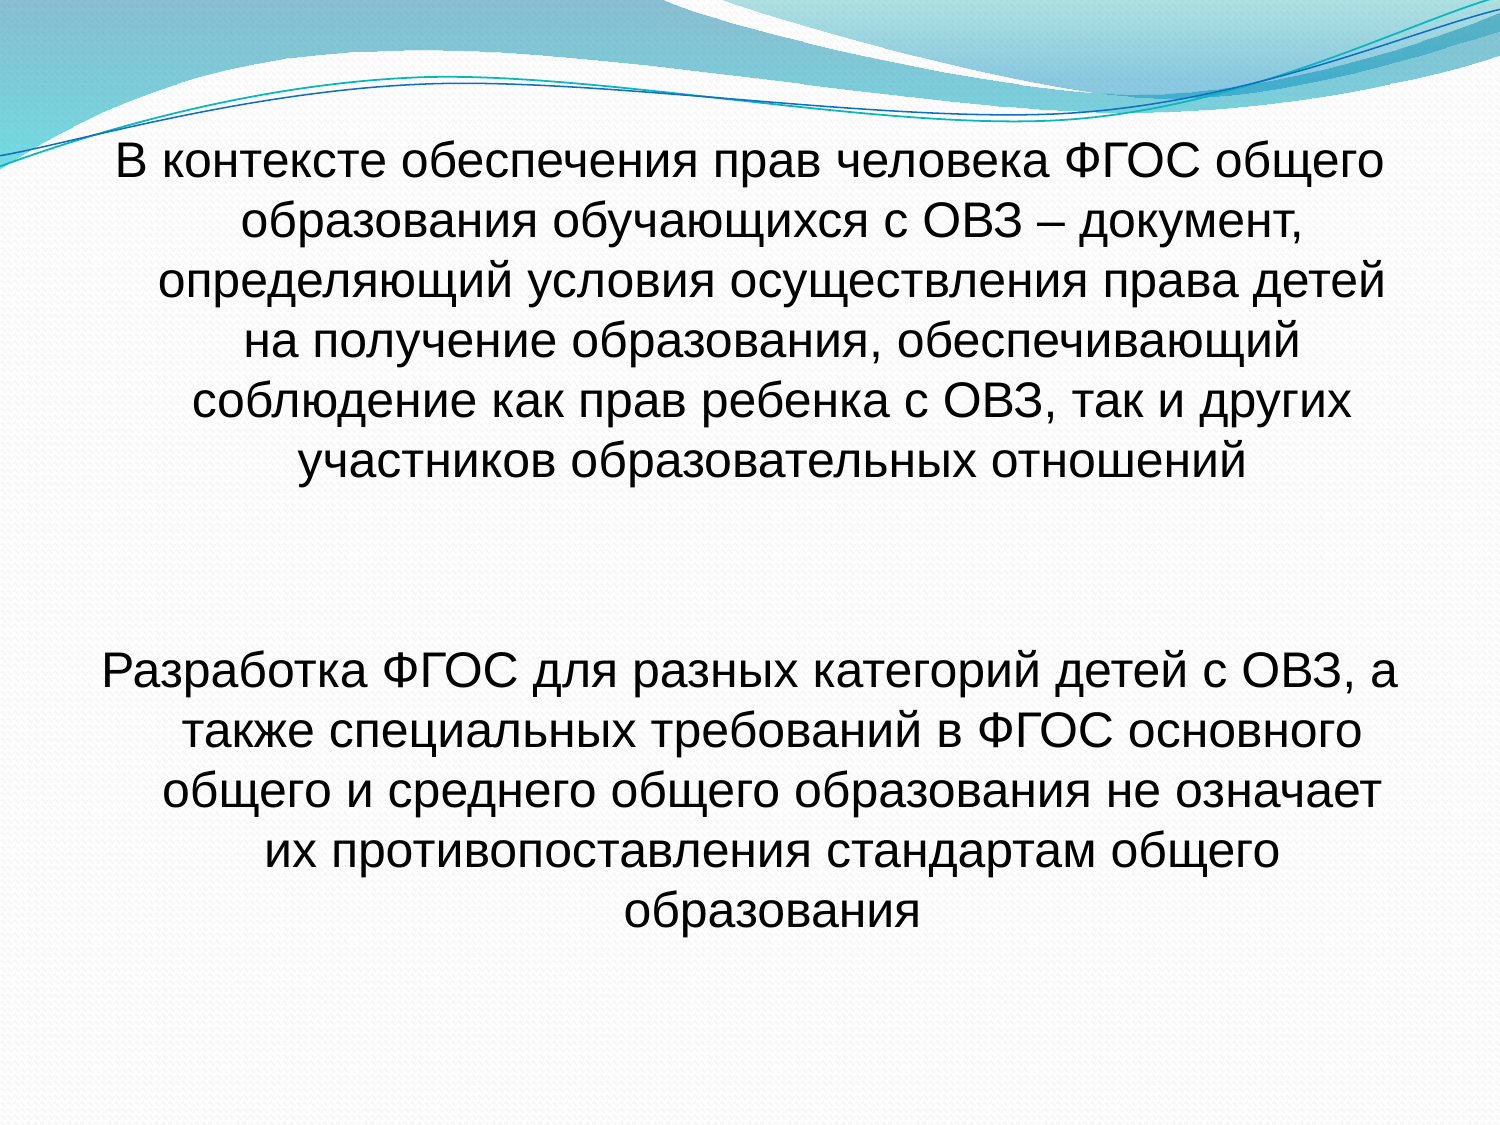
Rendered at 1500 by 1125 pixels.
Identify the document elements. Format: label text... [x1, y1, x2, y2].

list В контексте обеспечения прав человека ФГОС общего образования обучающихся с ОВЗ – документ, определяющий условия осуществления права детей на получение образования, обеспечивающий соблюдение как прав ребенка с ОВЗ, так и других участников образовательных отношений Разработка ФГОС для разных категорий детей с ОВЗ, а также специальных требований в ФГОС основного общего и среднего общего образования не означает их противопоставления стандартам общего образования [75, 50, 1425, 1063]
